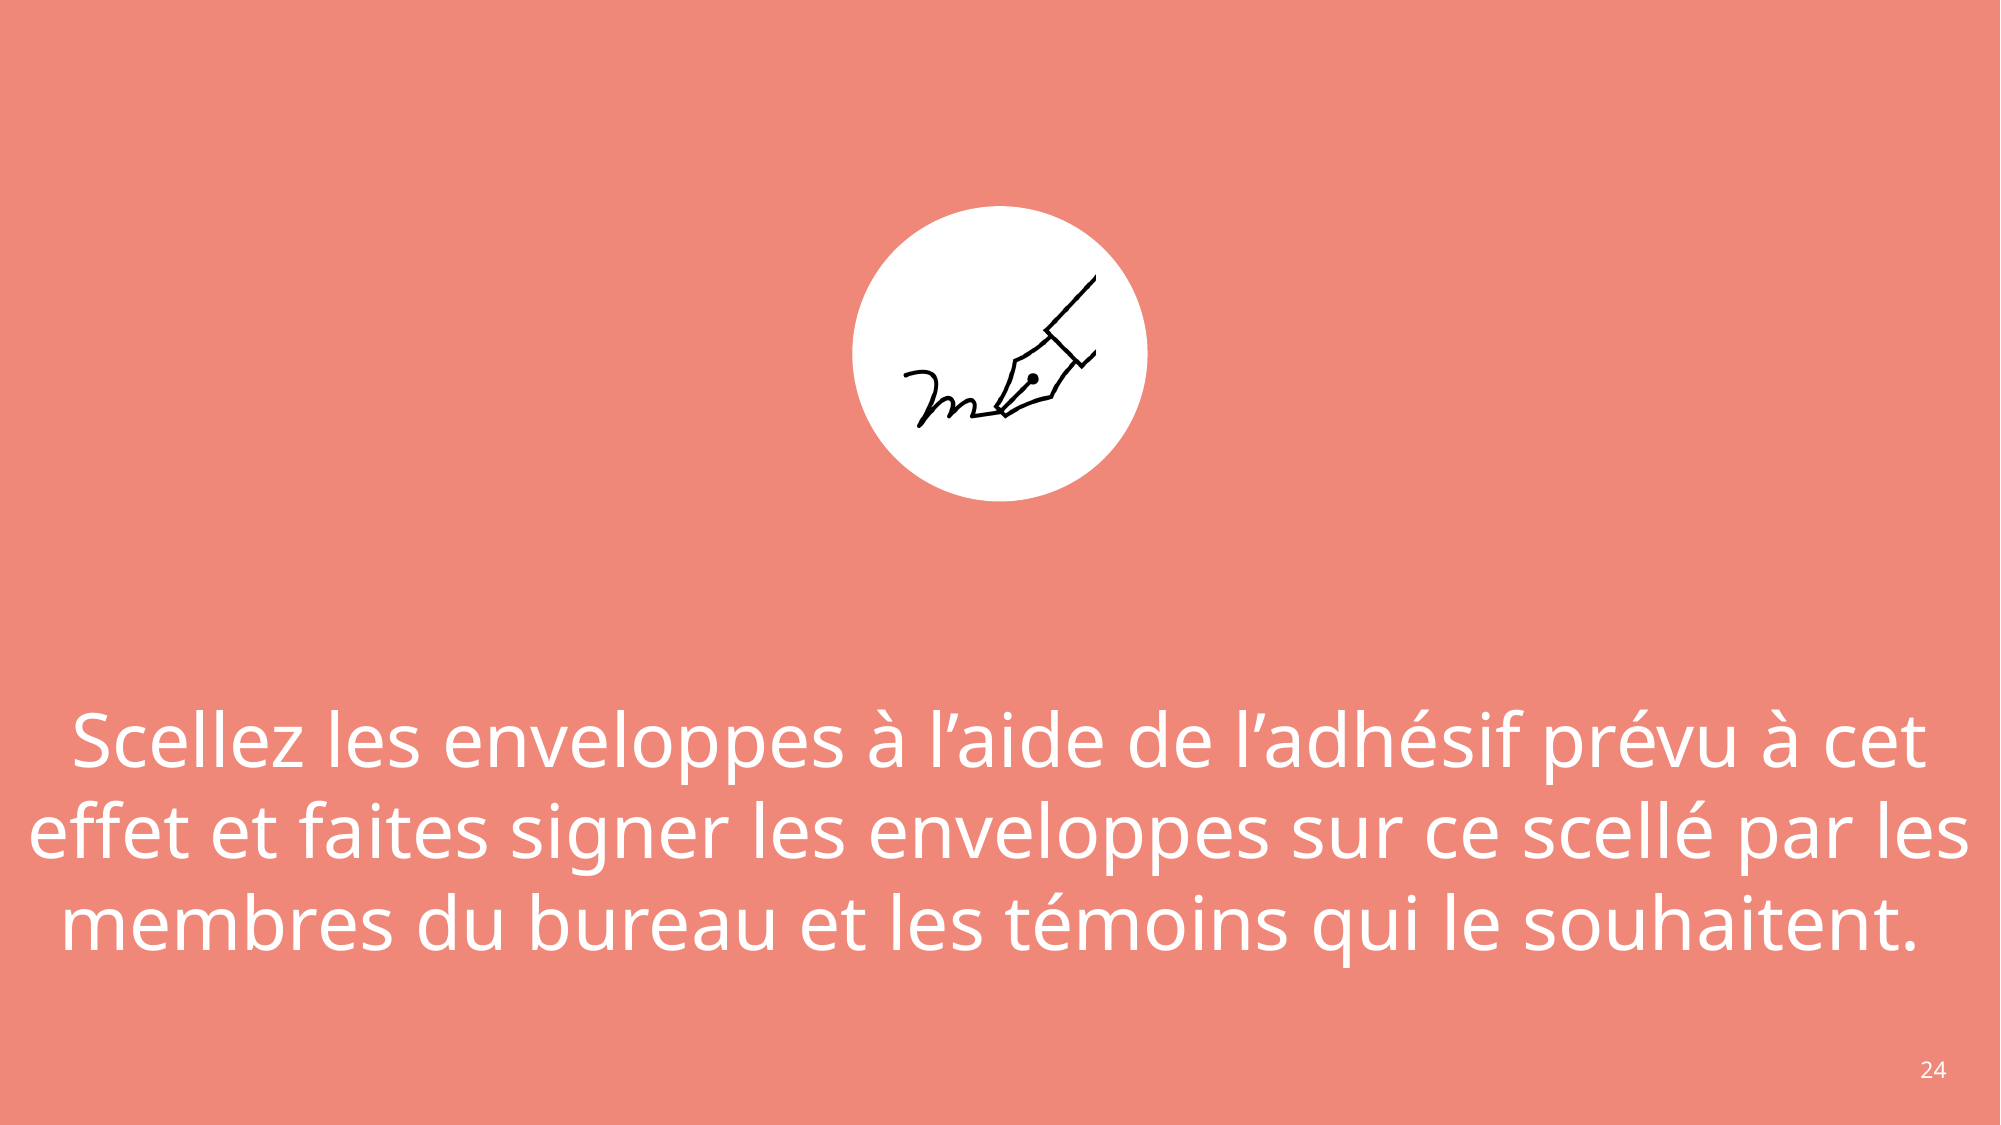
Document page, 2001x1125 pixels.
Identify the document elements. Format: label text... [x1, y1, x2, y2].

slide_number 24 [1511, 1041, 1962, 1102]
title Scellez les enveloppes à l’aide de l’adhésif prévu à cet effet et faites signer les enveloppes sur ce scellé par les membres du bureau et les témoins qui le souhaitent. [0, 530, 2000, 1125]
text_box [899, 254, 1100, 455]
